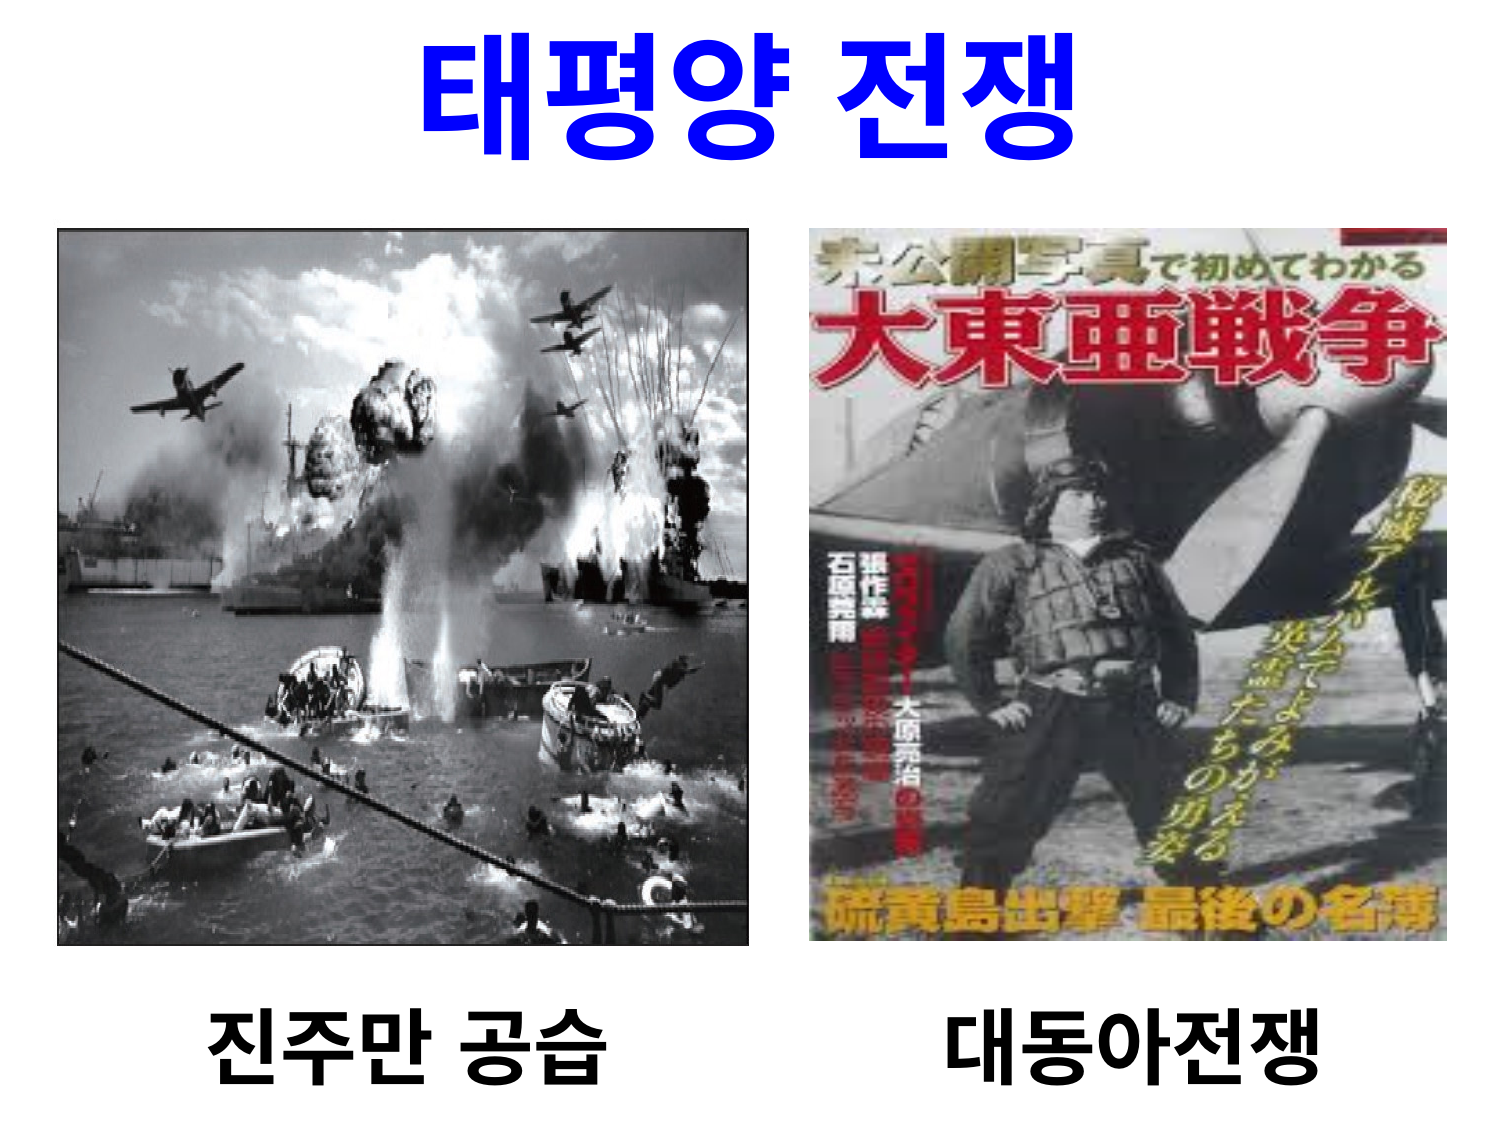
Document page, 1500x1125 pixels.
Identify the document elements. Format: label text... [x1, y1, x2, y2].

title 태평양 전쟁 [0, 0, 1500, 188]
text_box 대동아전쟁 [820, 987, 1447, 1077]
picture [52, 219, 751, 956]
picture [808, 228, 1448, 941]
text_box 진주만 공습 [64, 987, 750, 1077]
